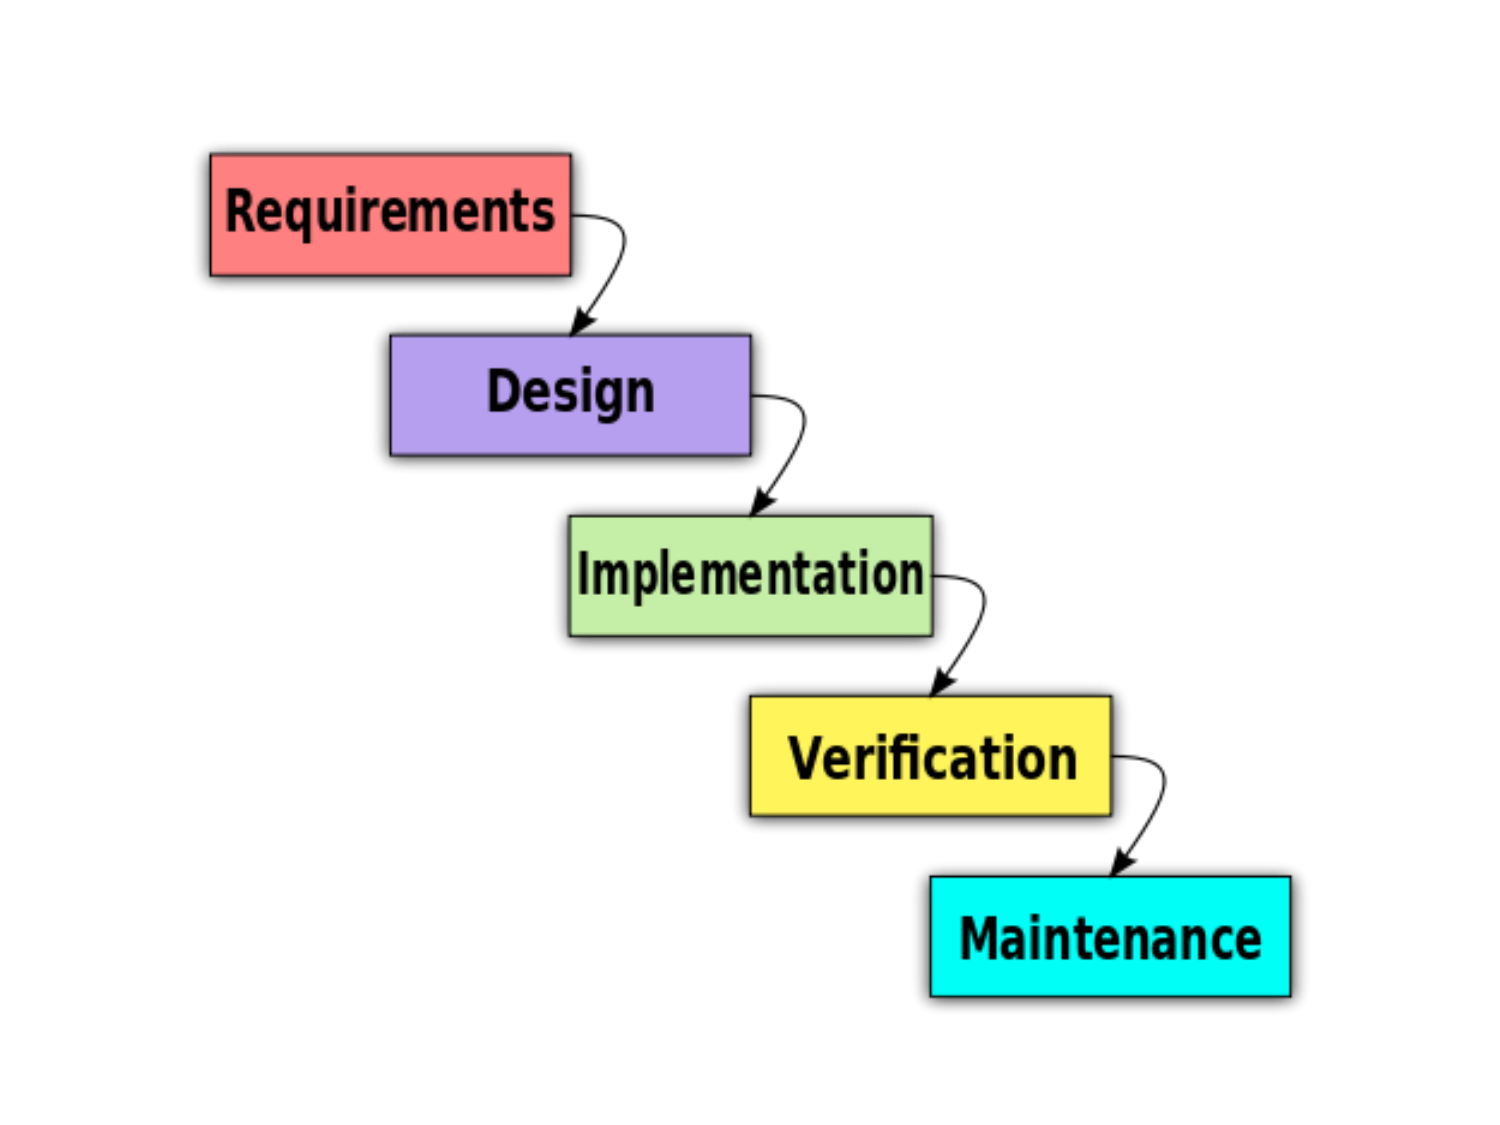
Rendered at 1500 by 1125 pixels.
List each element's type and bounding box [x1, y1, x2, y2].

picture [149, 124, 1351, 1026]
